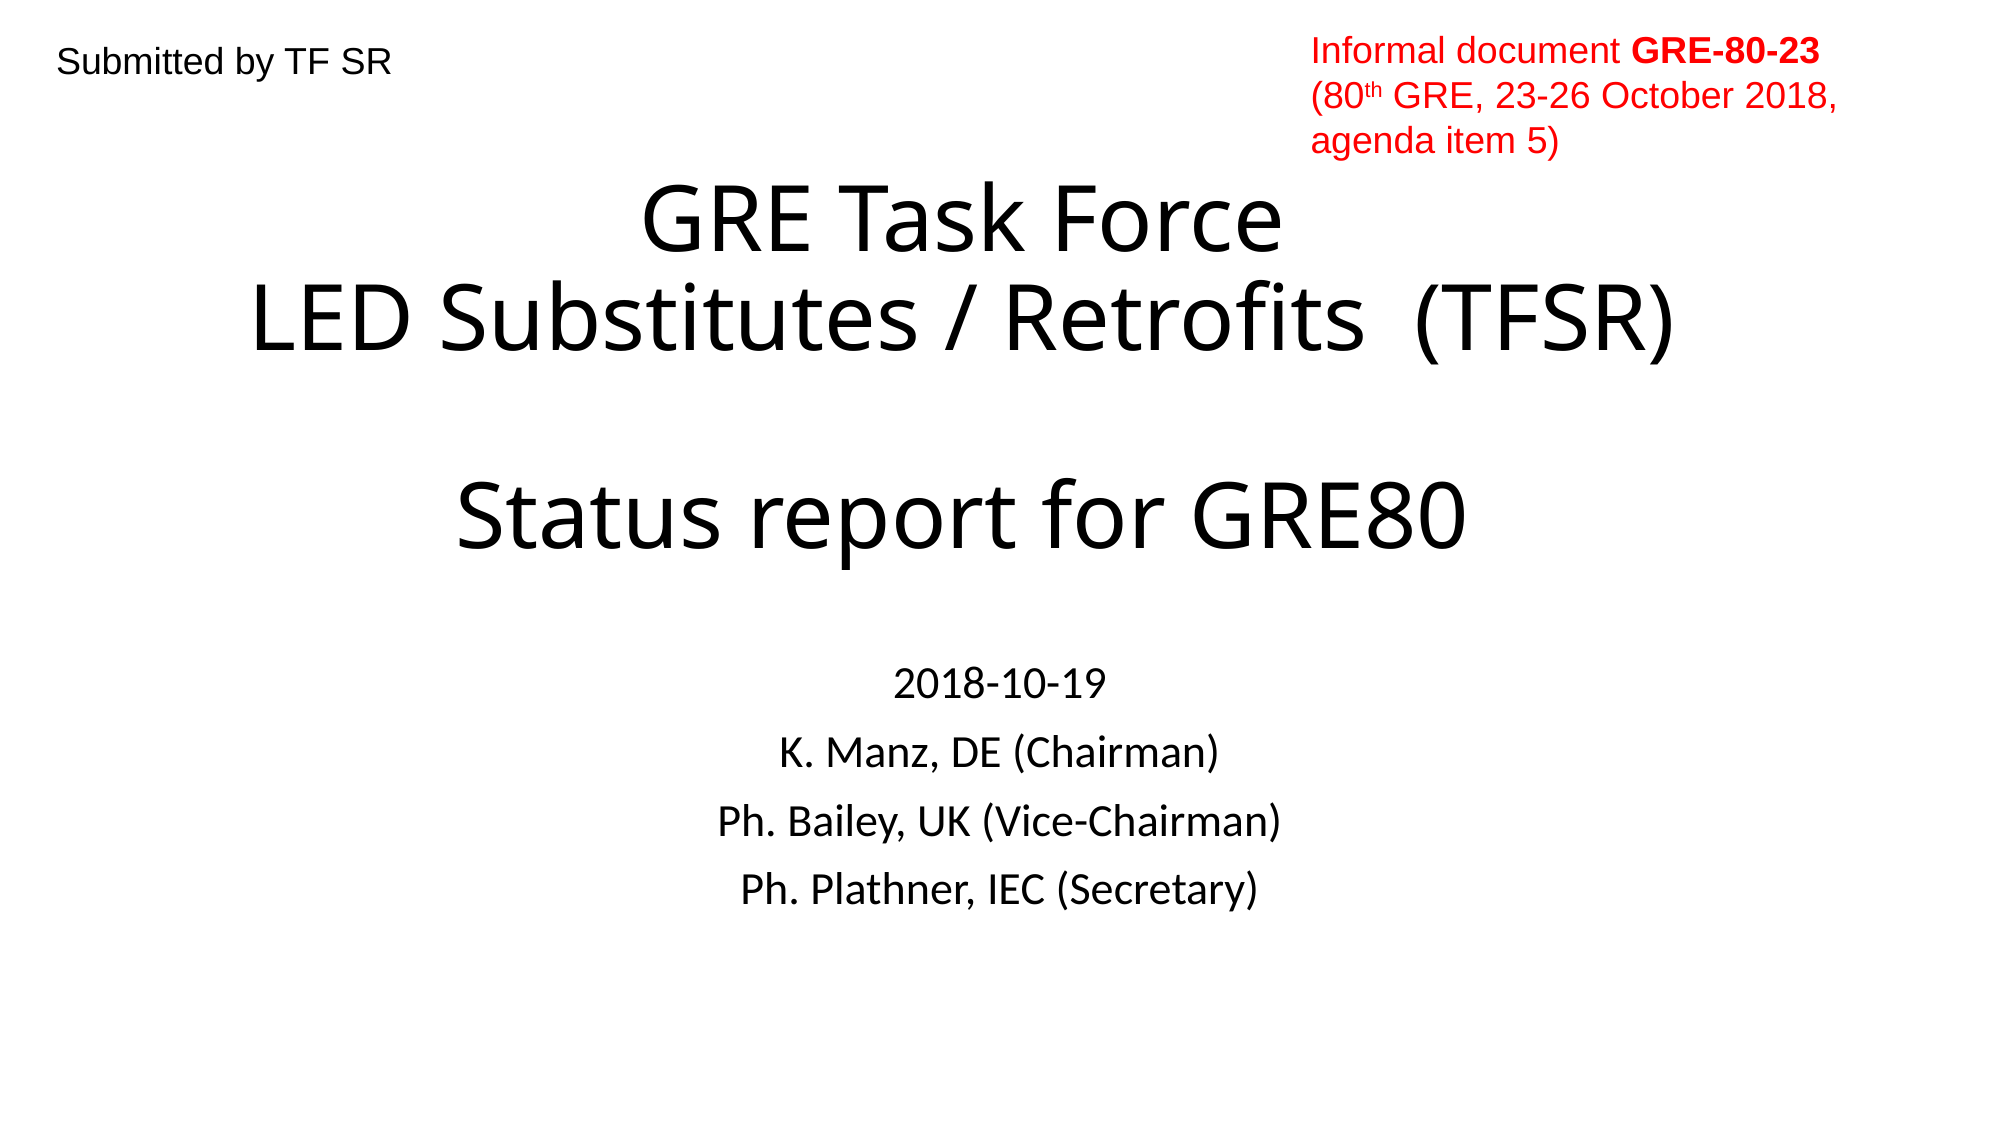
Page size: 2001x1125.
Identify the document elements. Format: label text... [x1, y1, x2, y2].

text_box Submitted by TF SR [41, 29, 502, 90]
title GRE Task Force LED Substitutes / Retrofits (TFSR) Status report for GRE80 [40, 145, 1885, 576]
subtitle 2018-10-19 K. Manz, DE (Chairman) Ph. Bailey, UK (Vice-Chairman) Ph. Plathner, IEC (Secretary) [249, 651, 1750, 923]
text_box Informal document GRE-80-23 (80th GRE, 23-26 October 2018, agenda item 5) [1295, 19, 1934, 169]
